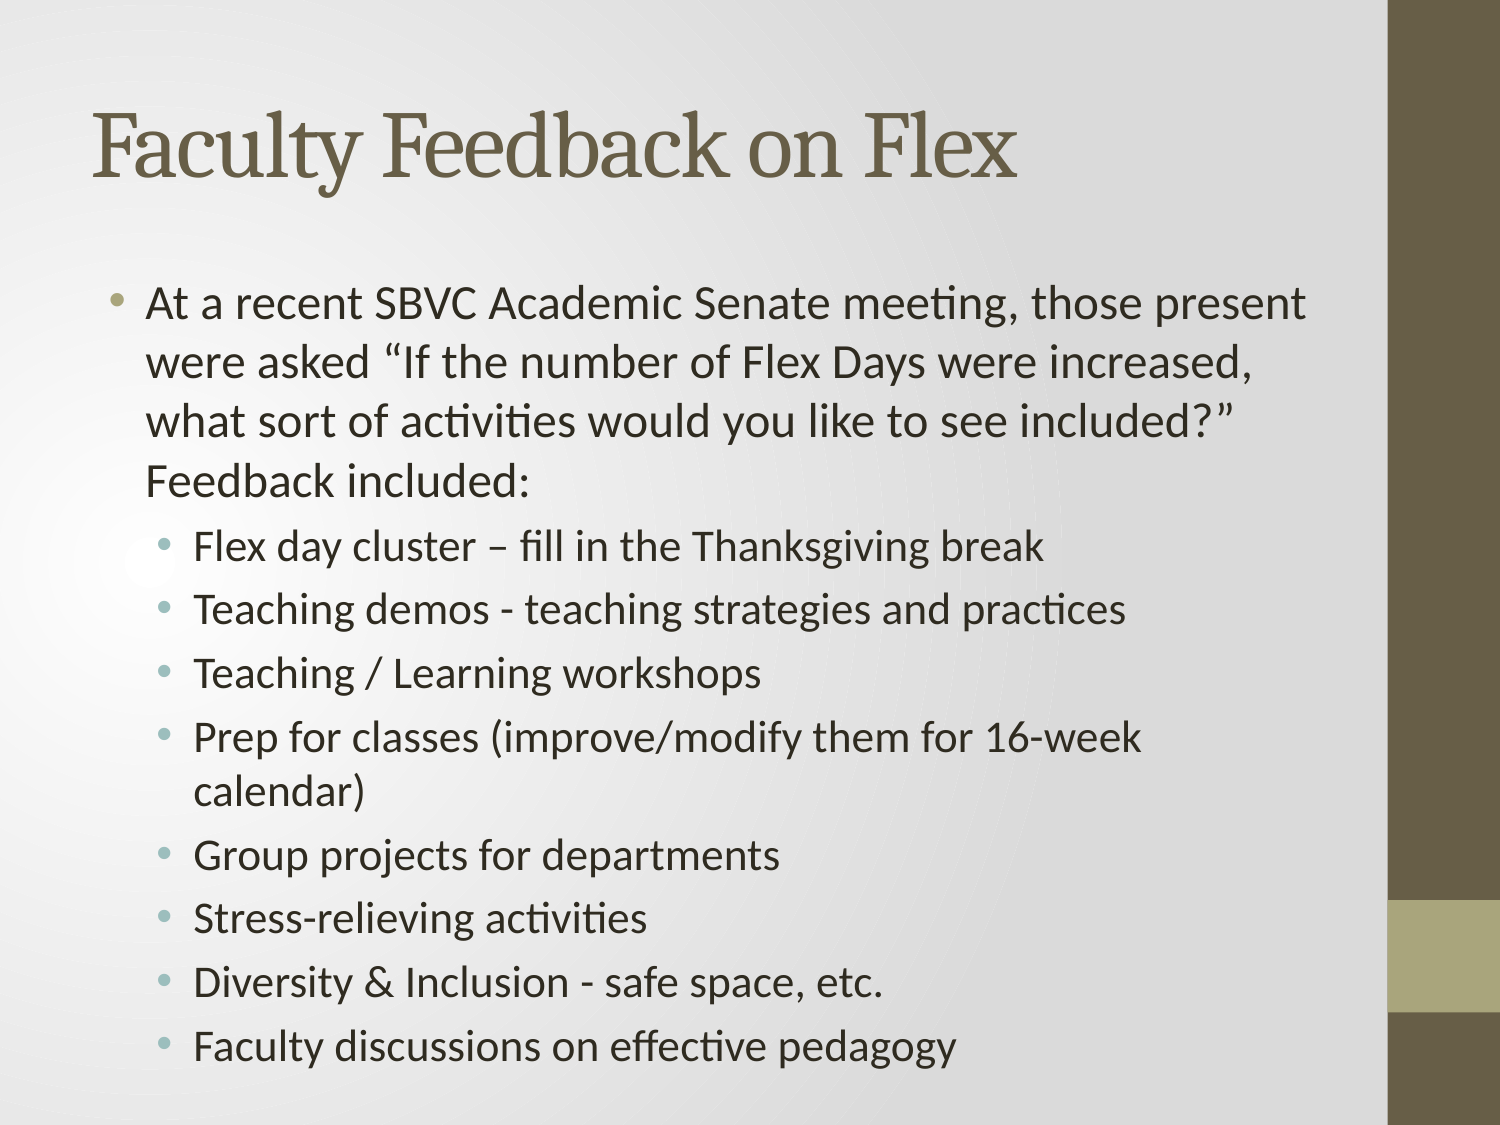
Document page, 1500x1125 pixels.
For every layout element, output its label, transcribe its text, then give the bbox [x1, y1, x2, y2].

list At a recent SBVC Academic Senate meeting, those present were asked “If the number of Flex Days were increased, what sort of activities would you like to see included?” Feedback included: Flex day cluster – fill in the Thanksgiving break Teaching demos - teaching strategies and practices Teaching / Learning workshops Prep for classes (improve/modify them for 16-week calendar) Group projects for departments Stress-relieving activities Diversity & Inclusion - safe space, etc. Faculty discussions on effective pedagogy [75, 262, 1325, 1079]
title Faculty Feedback on Flex [75, 45, 1325, 233]
